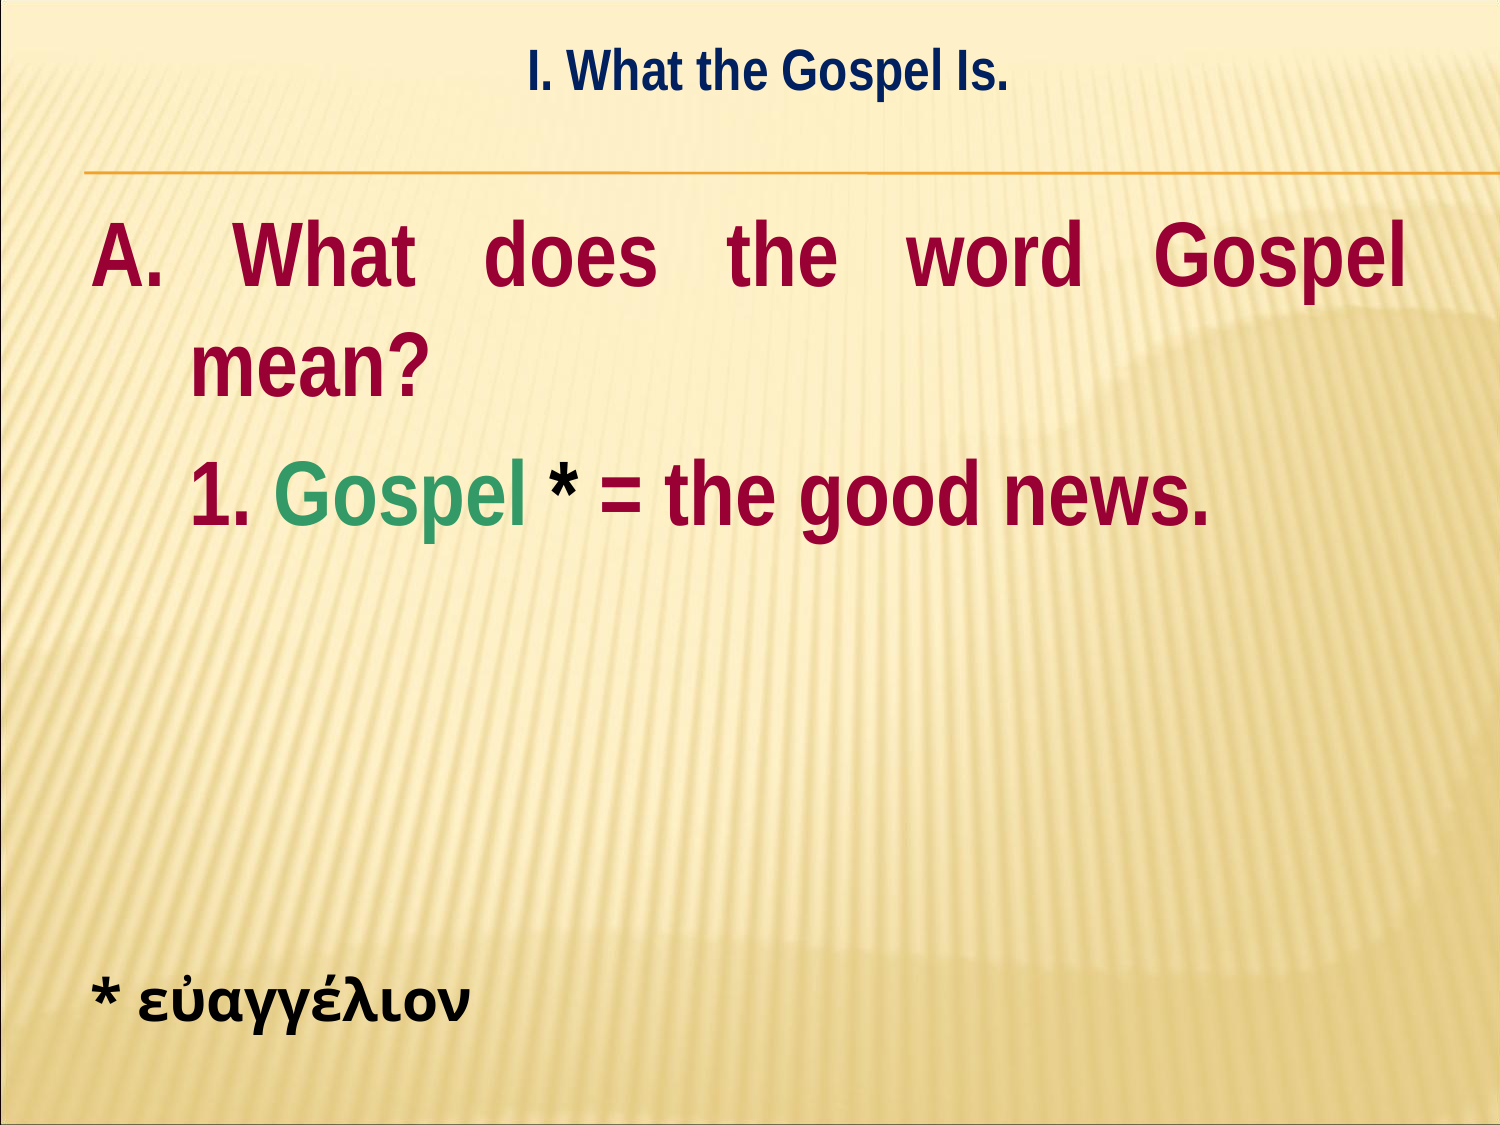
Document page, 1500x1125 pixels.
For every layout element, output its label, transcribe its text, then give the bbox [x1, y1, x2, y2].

picture [0, 0, 1500, 1125]
list A. What does the word Gospel mean? 1. Gospel * = the good news. * εὐαγγέλιον [75, 187, 1425, 1075]
text_box I. What the Gospel Is. [124, 24, 1413, 110]
